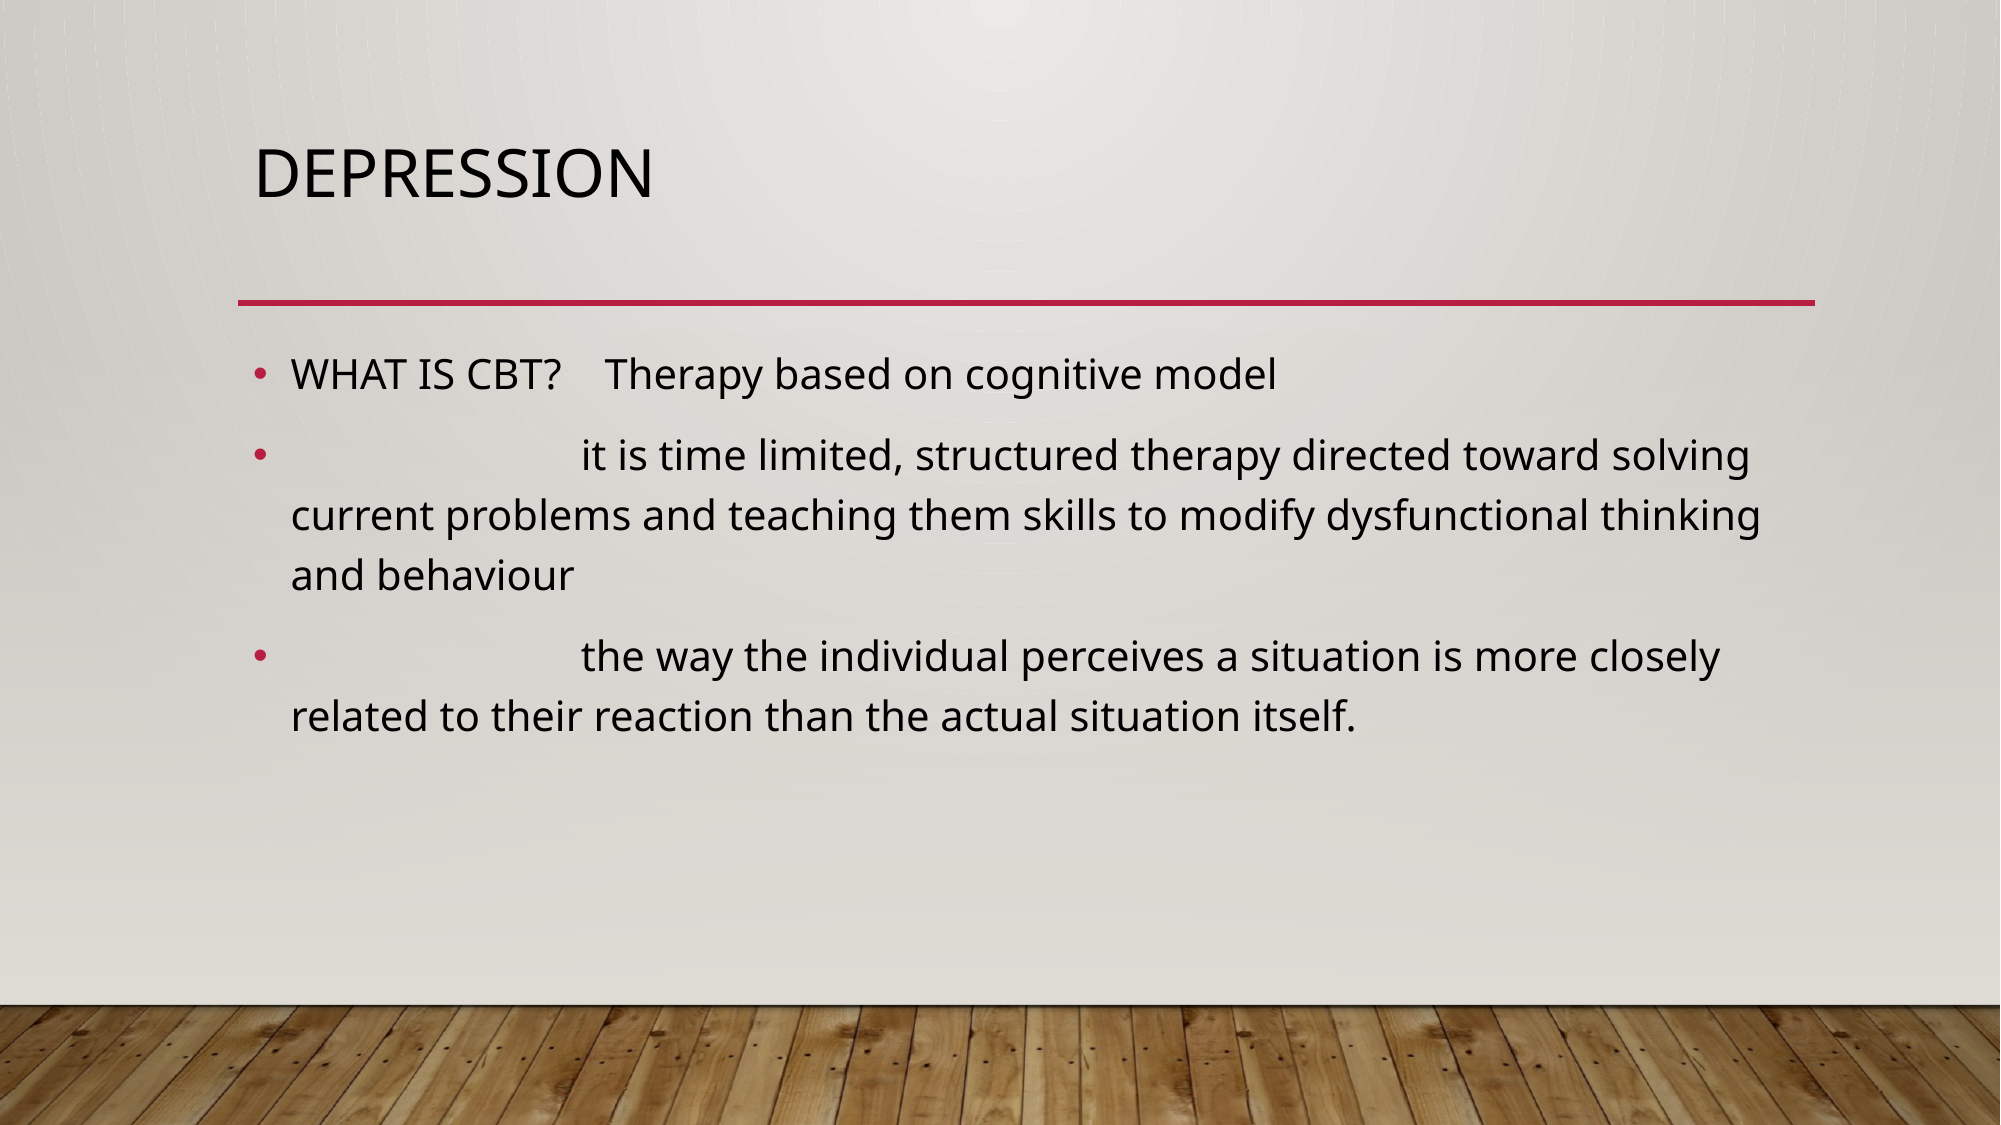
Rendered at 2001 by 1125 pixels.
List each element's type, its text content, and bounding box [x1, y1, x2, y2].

title Depression [238, 131, 1814, 305]
list WHAT IS CBT? Therapy based on cognitive model it is time limited, structured therapy directed toward solving current problems and teaching them skills to modify dysfunctional thinking and behaviour the way the individual perceives a situation is more closely related to their reaction than the actual situation itself. [238, 330, 1814, 897]
picture [0, 1005, 2000, 1125]
